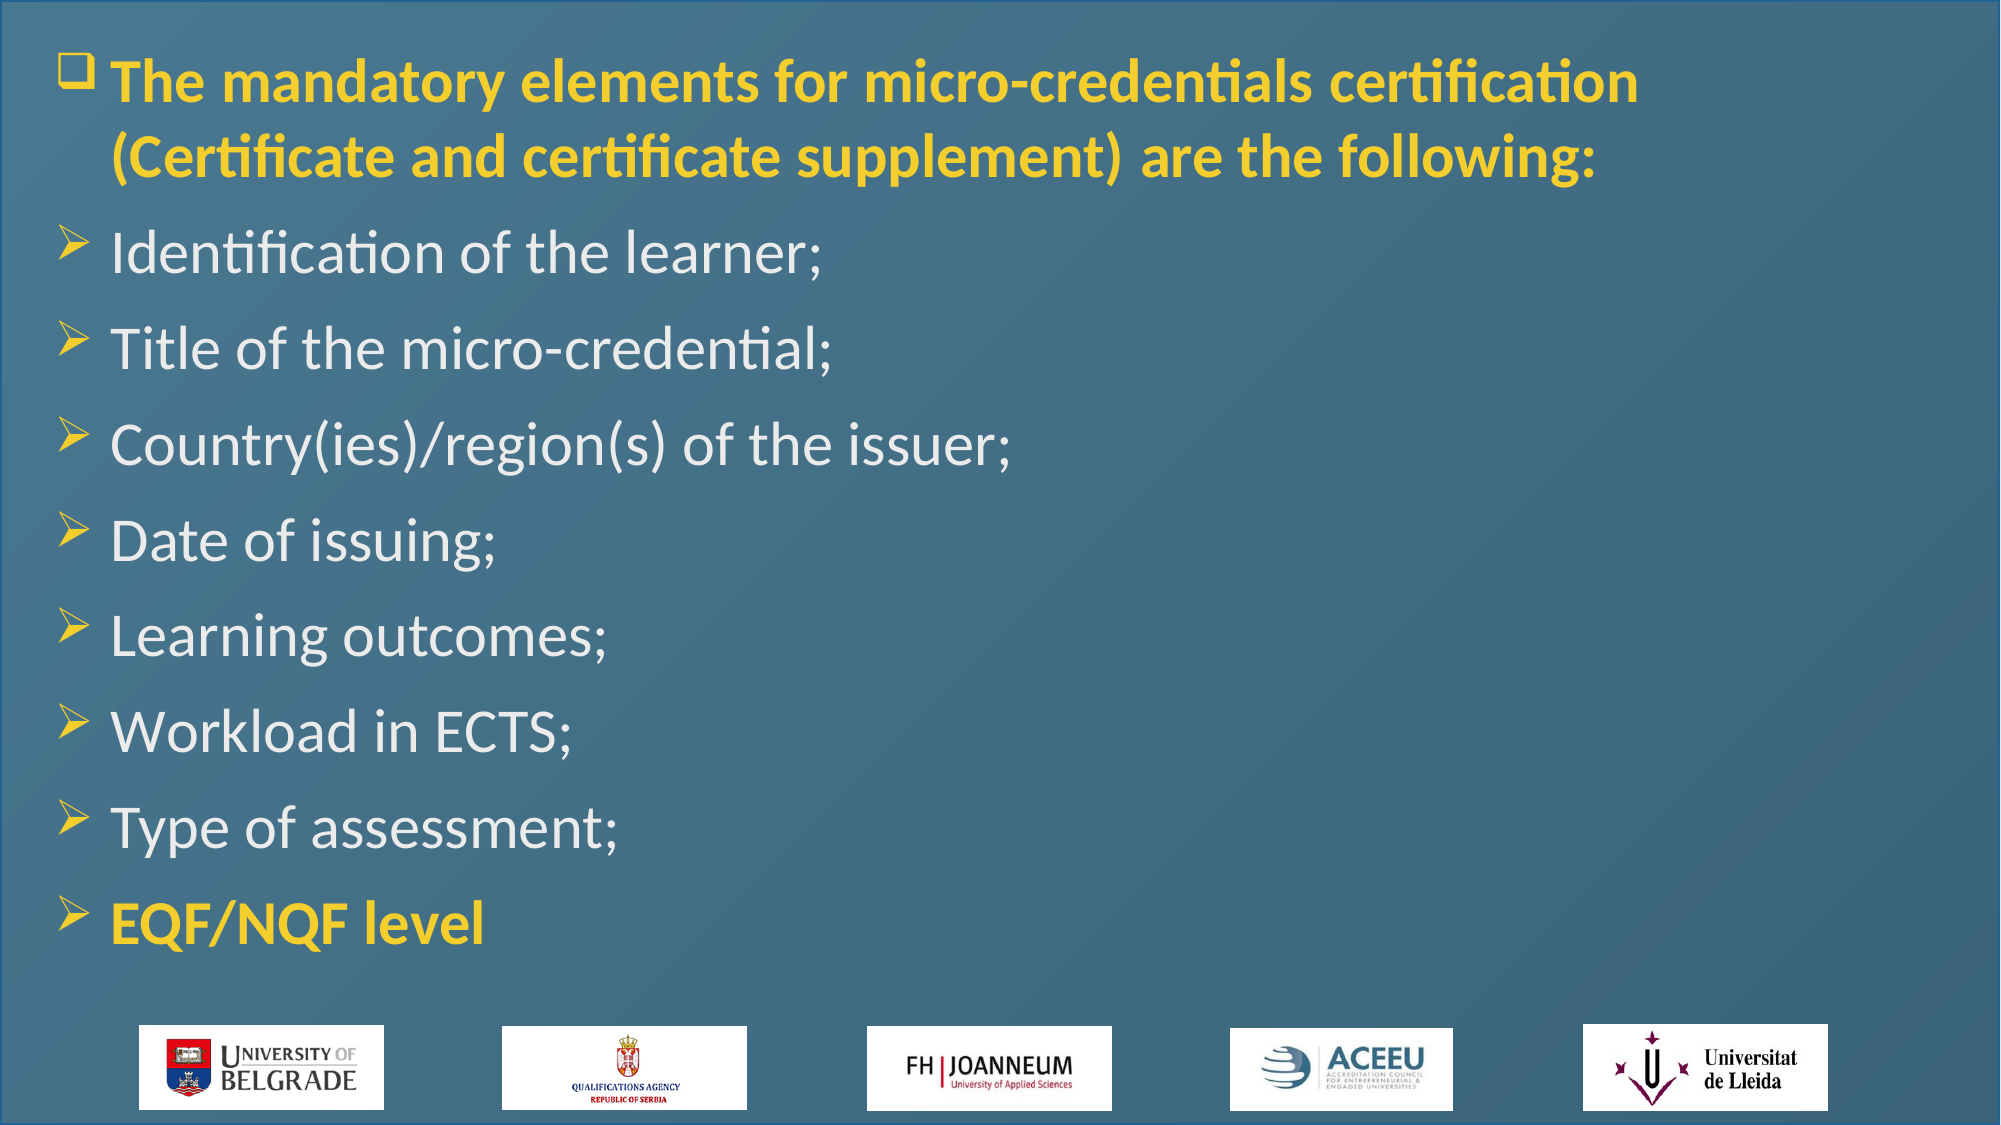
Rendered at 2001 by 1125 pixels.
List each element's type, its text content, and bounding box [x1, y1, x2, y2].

picture [867, 1026, 1112, 1111]
picture [139, 1025, 384, 1110]
picture [1583, 1024, 1828, 1111]
list The mandatory elements for micro-credentials certification (Certificate and certificate supplement) are the following: Identification of the learner; Title of the micro-credential; Country(ies)/region(s) of the issuer; Date of issuing; Learning outcomes; Workload in ECTS; Type of assessment; EQF/NQF level [39, 33, 1940, 576]
picture [502, 1026, 747, 1110]
picture [1230, 1028, 1453, 1111]
